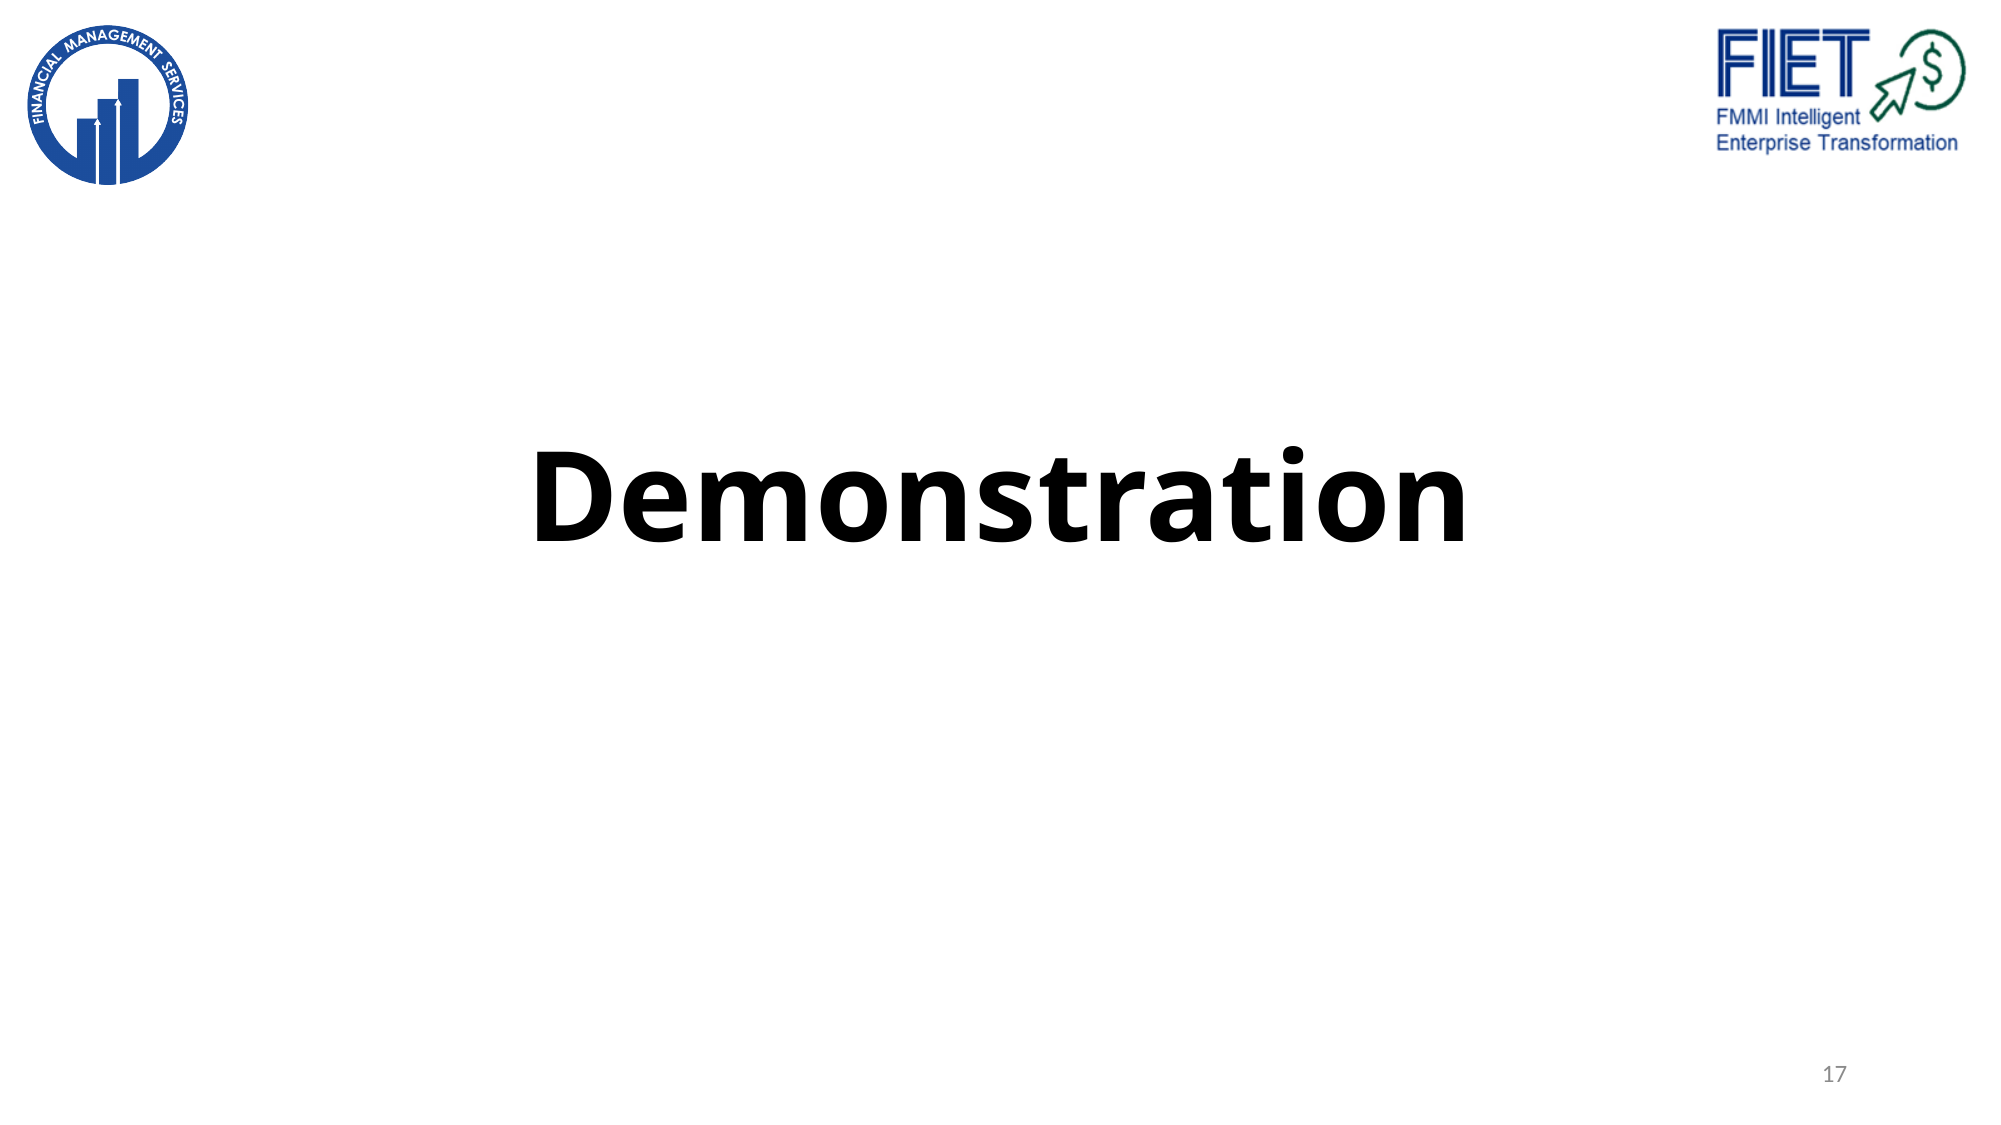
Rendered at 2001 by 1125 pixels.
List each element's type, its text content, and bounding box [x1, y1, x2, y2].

text_box [137, 234, 1863, 1070]
slide_number 17 [1412, 1070, 1863, 1103]
picture [1714, 22, 1972, 157]
picture [23, 22, 190, 188]
